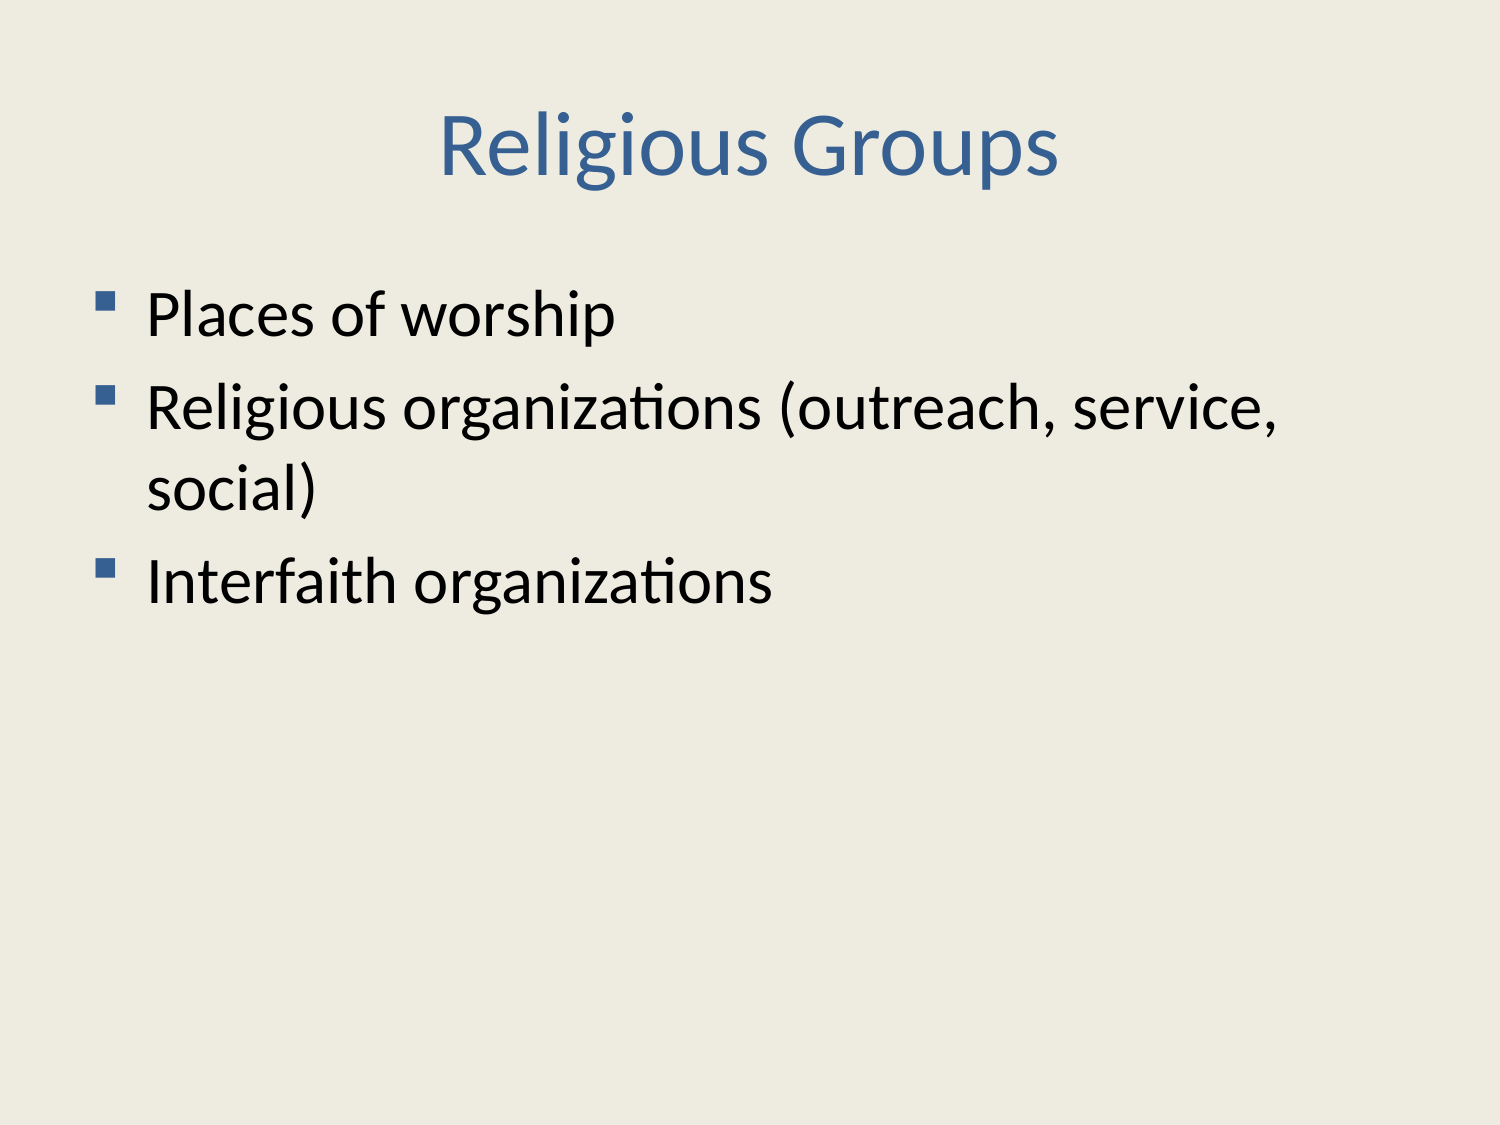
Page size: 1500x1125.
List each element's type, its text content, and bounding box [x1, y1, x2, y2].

list Places of worship Religious organizations (outreach, service, social) Interfaith organizations [75, 262, 1425, 1005]
title Religious Groups [75, 45, 1425, 233]
